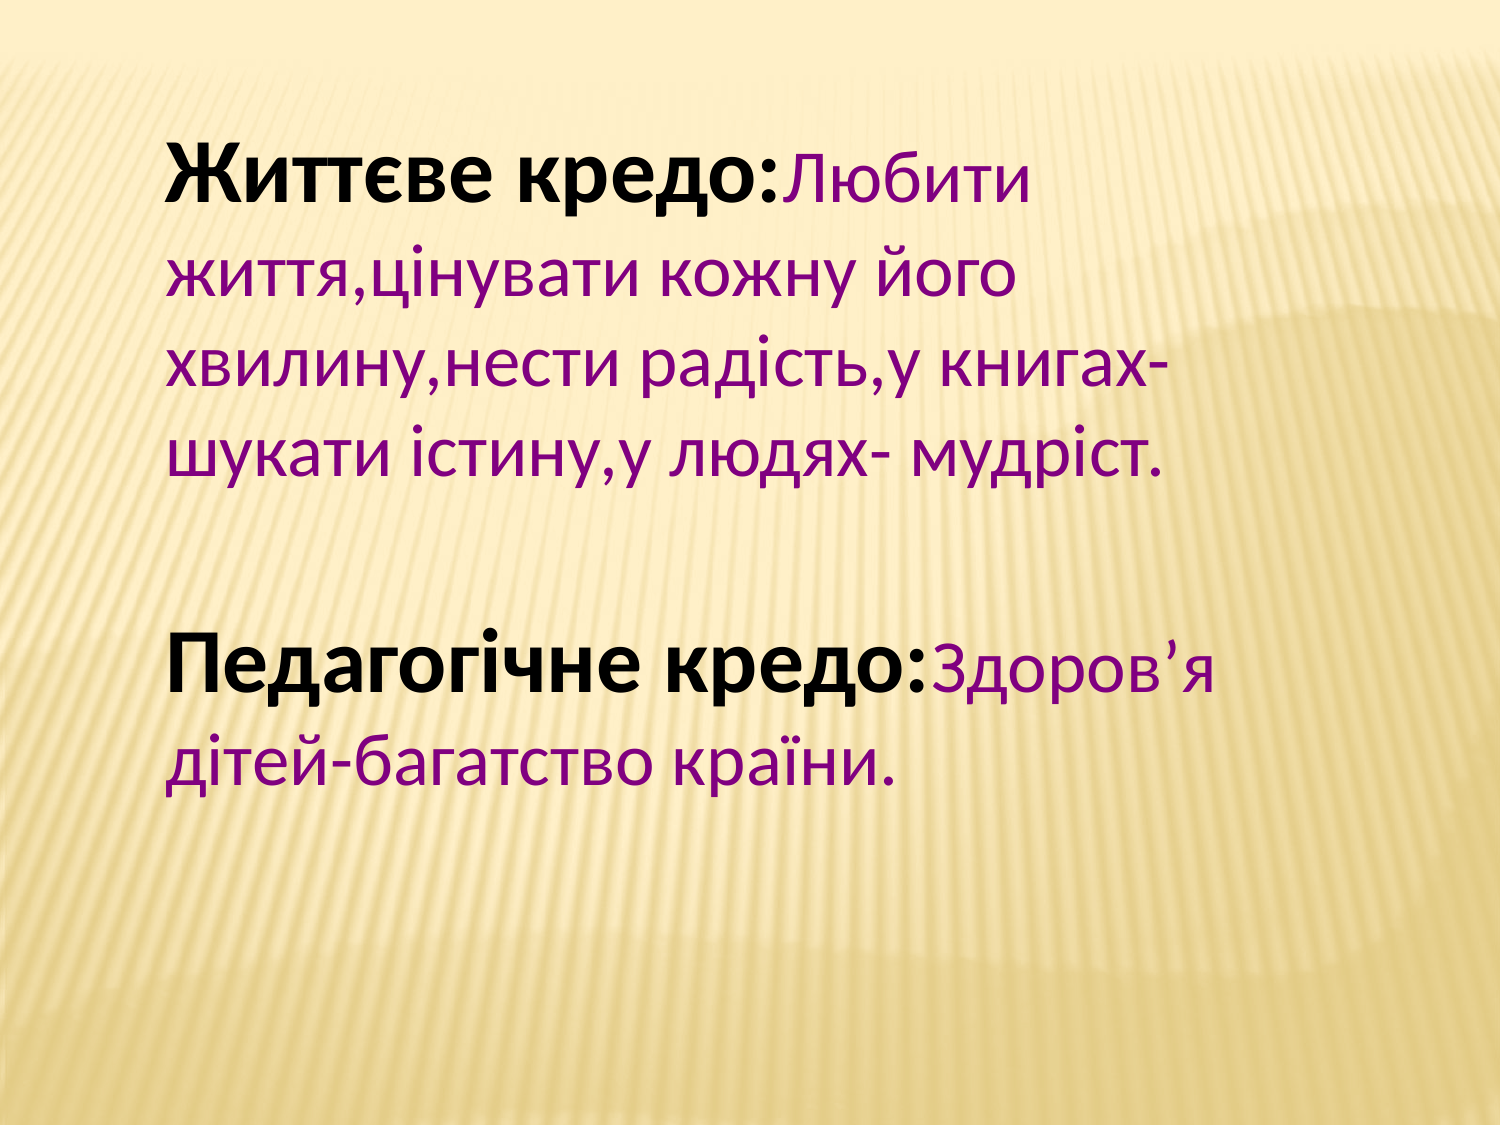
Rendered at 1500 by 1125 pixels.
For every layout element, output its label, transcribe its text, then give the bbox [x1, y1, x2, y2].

text_box Життєве кредо:Любити життя,цінувати кожну його хвилину,нести радість,у книгах-шукати істину,у людях- мудріст. Педагогічне кредо:Здоров’я дітей-багатство країни. [150, 103, 1313, 809]
